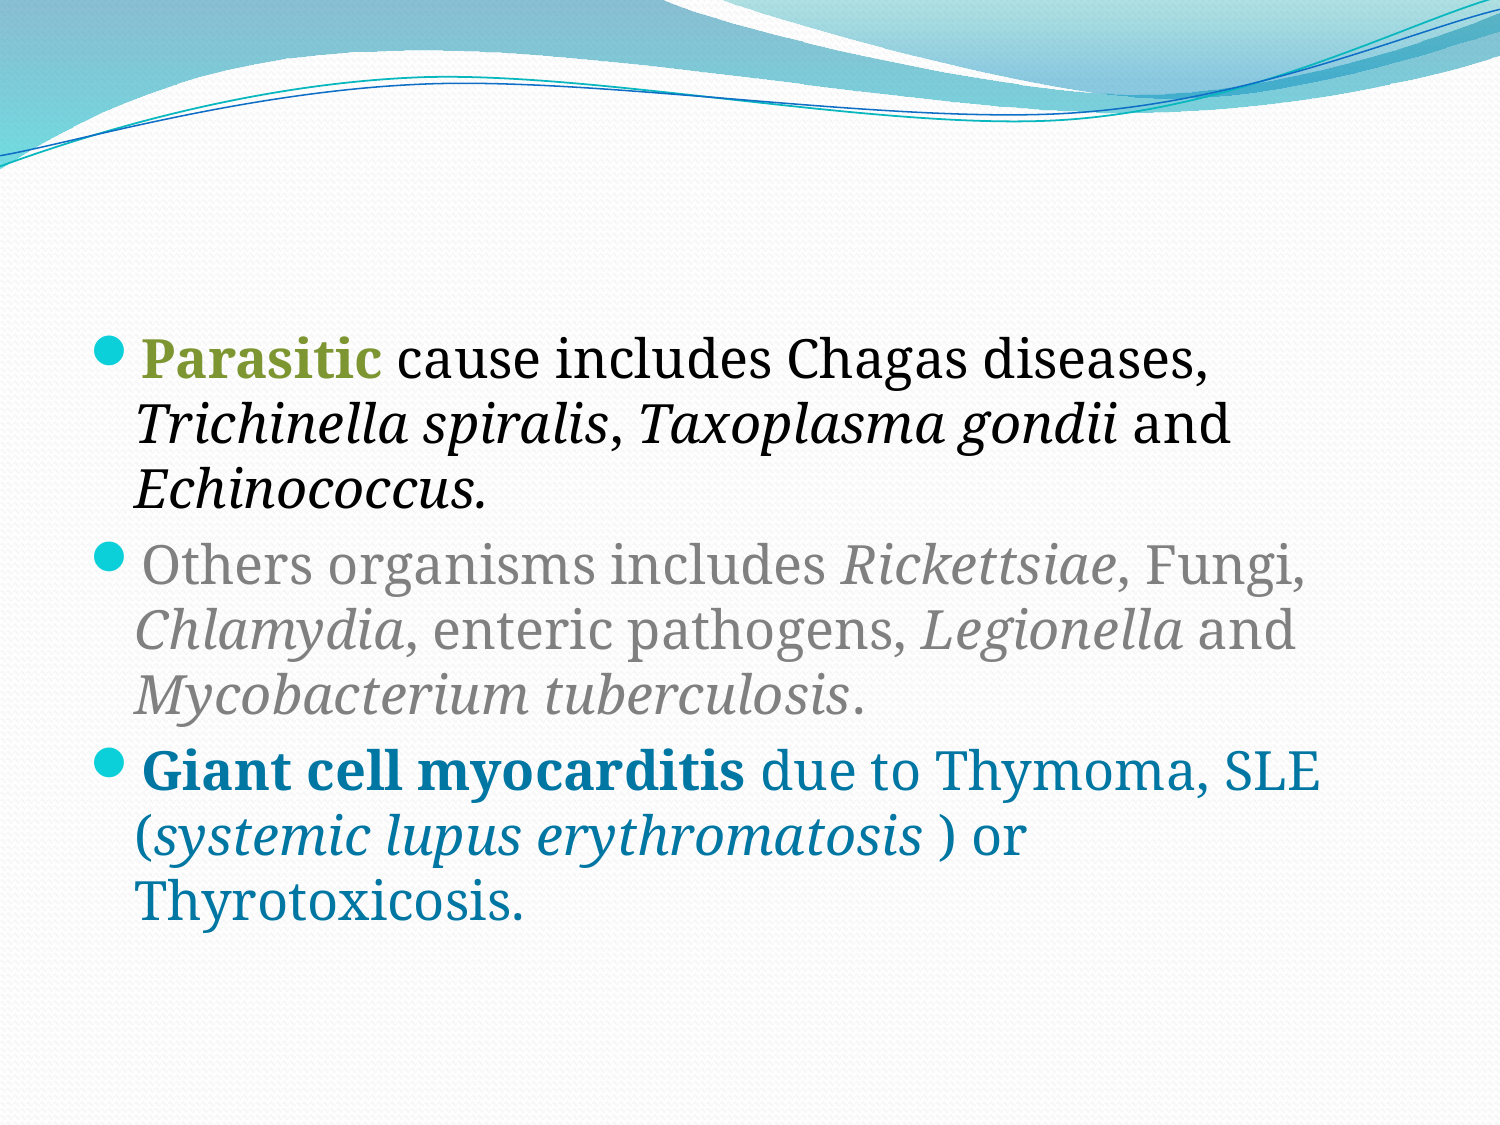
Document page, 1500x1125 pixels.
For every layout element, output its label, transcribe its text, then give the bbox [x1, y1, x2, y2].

list Parasitic cause includes Chagas diseases, Trichinella spiralis, Taxoplasma gondii and Echinococcus. Others organisms includes Rickettsiae, Fungi, Chlamydia, enteric pathogens, Legionella and Mycobacterium tuberculosis. Giant cell myocarditis due to Thymoma, SLE (systemic lupus erythromatosis ) or Thyrotoxicosis. [75, 317, 1425, 1038]
